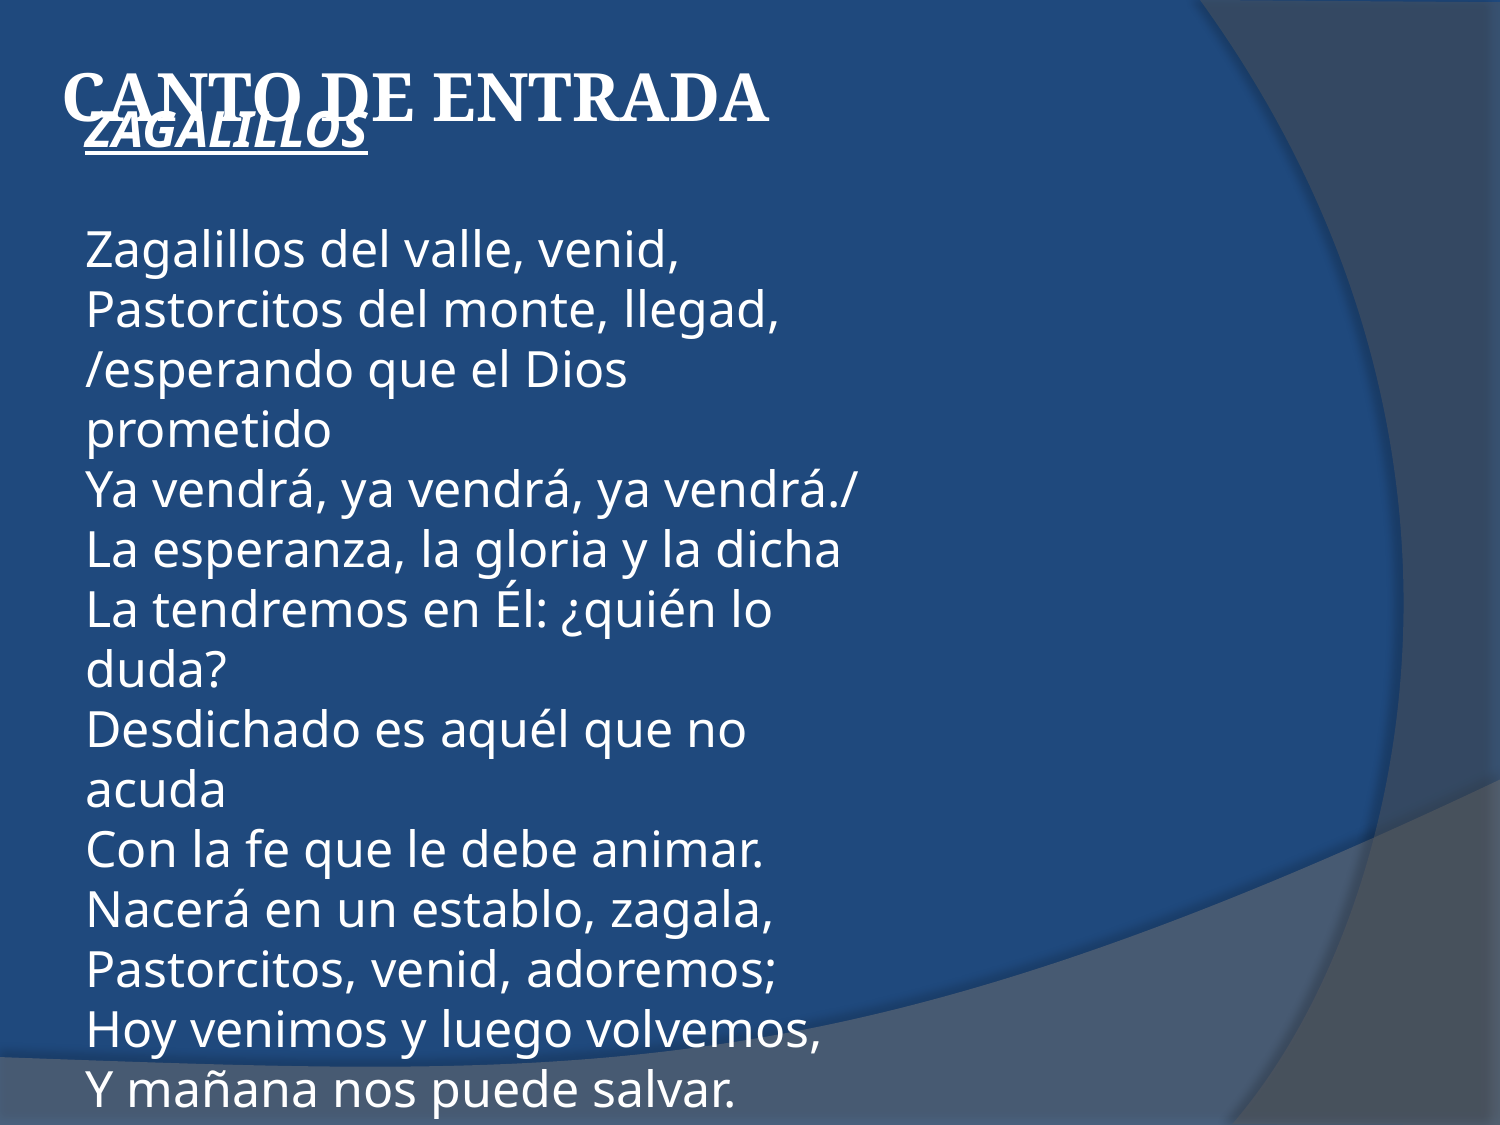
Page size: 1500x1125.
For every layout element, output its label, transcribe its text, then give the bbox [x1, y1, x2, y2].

text_box CANTO DE ENTRADA [46, 46, 1442, 1032]
text_box ZAGALILLOS Zagalillos del valle, venid, Pastorcitos del monte, llegad, /esperando que el Dios prometido Ya vendrá, ya vendrá, ya vendrá./ La esperanza, la gloria y la dicha La tendremos en Él: ¿quién lo duda? Desdichado es aquél que no acuda Con la fe que le debe animar. Nacerá en un establo, zagala, Pastorcitos, venid, adoremos; Hoy venimos y luego volvemos, Y mañana nos puede salvar. [70, 90, 891, 1125]
